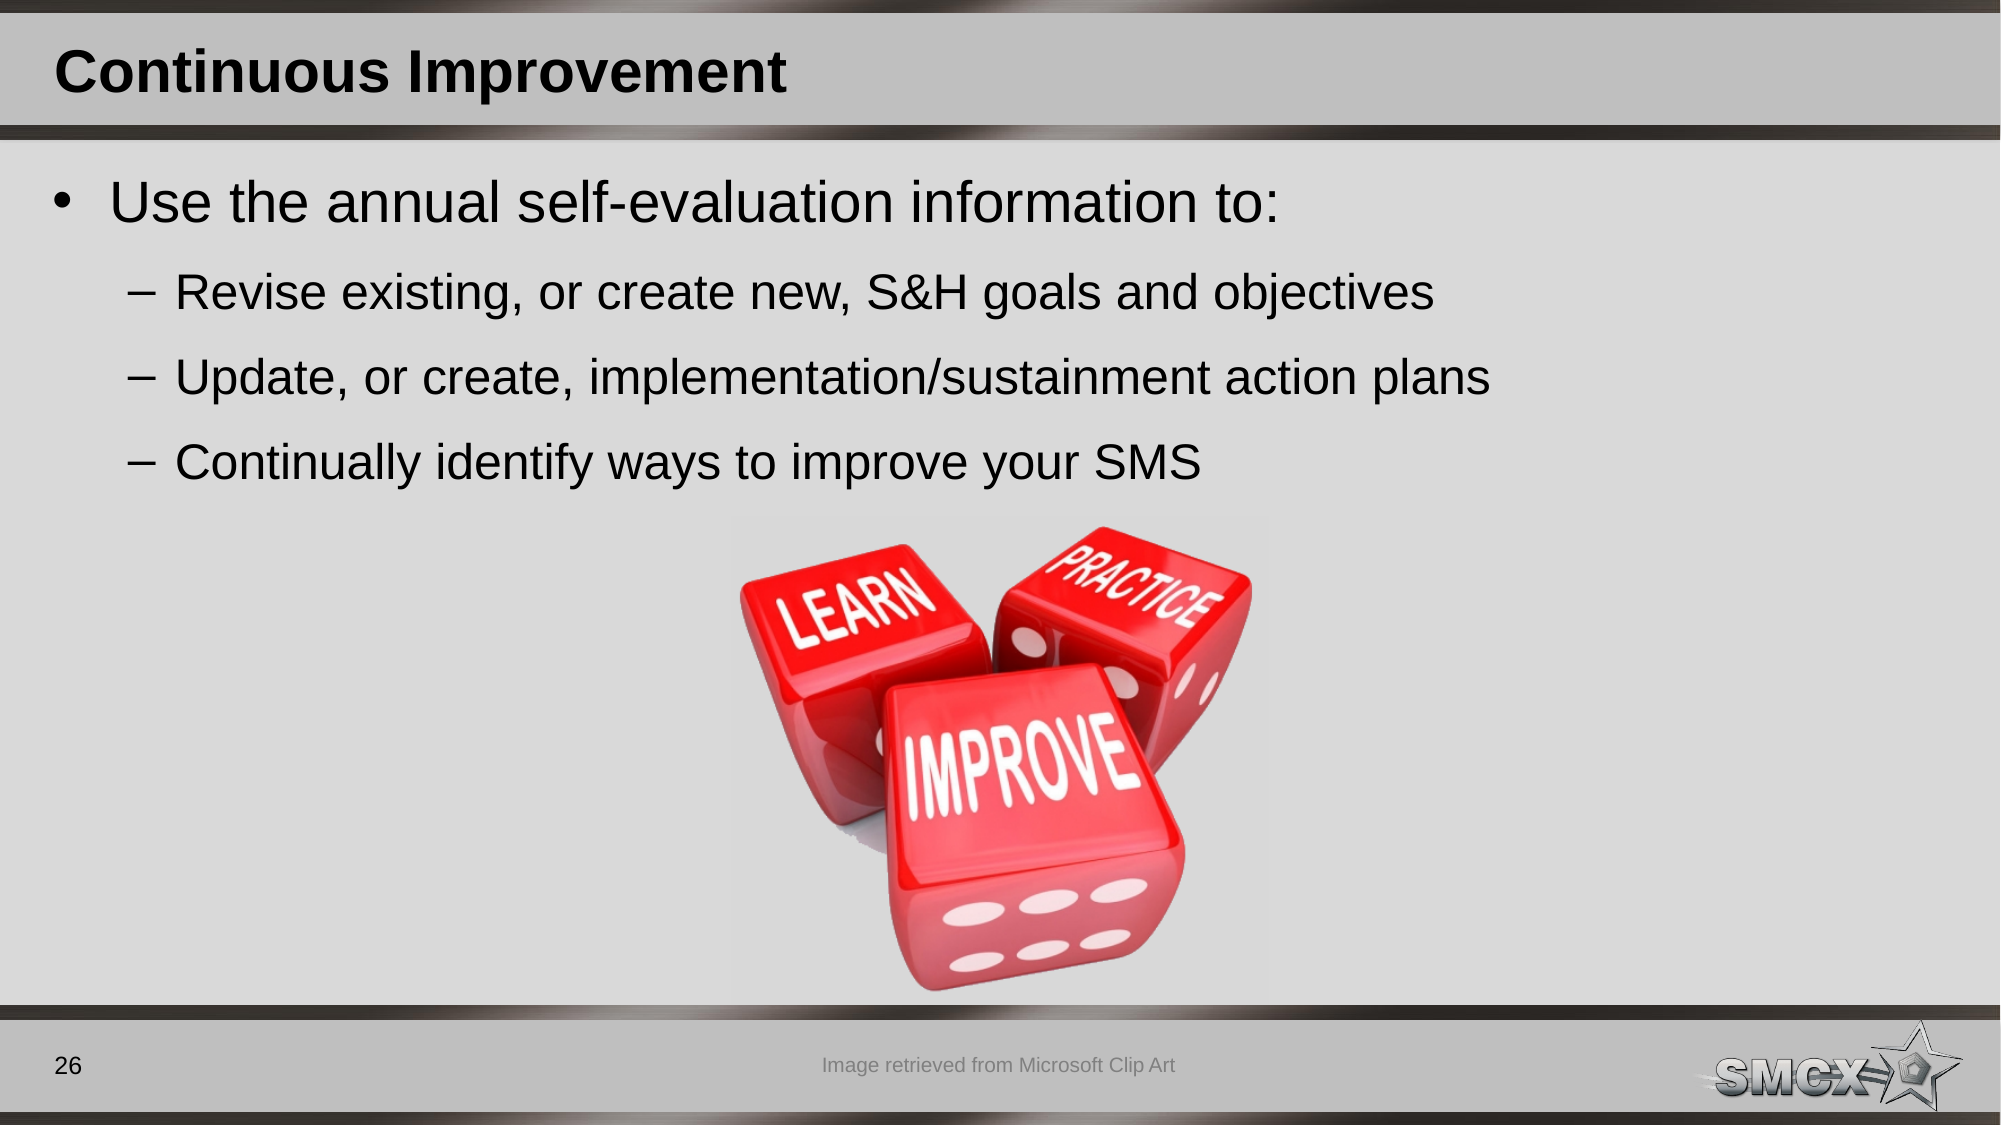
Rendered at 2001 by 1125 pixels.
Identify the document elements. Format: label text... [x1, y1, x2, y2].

picture [0, 125, 2001, 140]
text_box Image retrieved from Microsoft Clip Art [608, 1044, 1389, 1085]
picture [0, 515, 2001, 1125]
picture [0, 0, 2001, 13]
slide_number 26 [39, 1035, 190, 1095]
title Continuous Improvement [39, 21, 1980, 115]
list Use the annual self-evaluation information to: Revise existing, or create new, S&H goals and objectives Update, or create, implementation/sustainment action plans Continually identify ways to improve your SMS [37, 156, 1963, 982]
